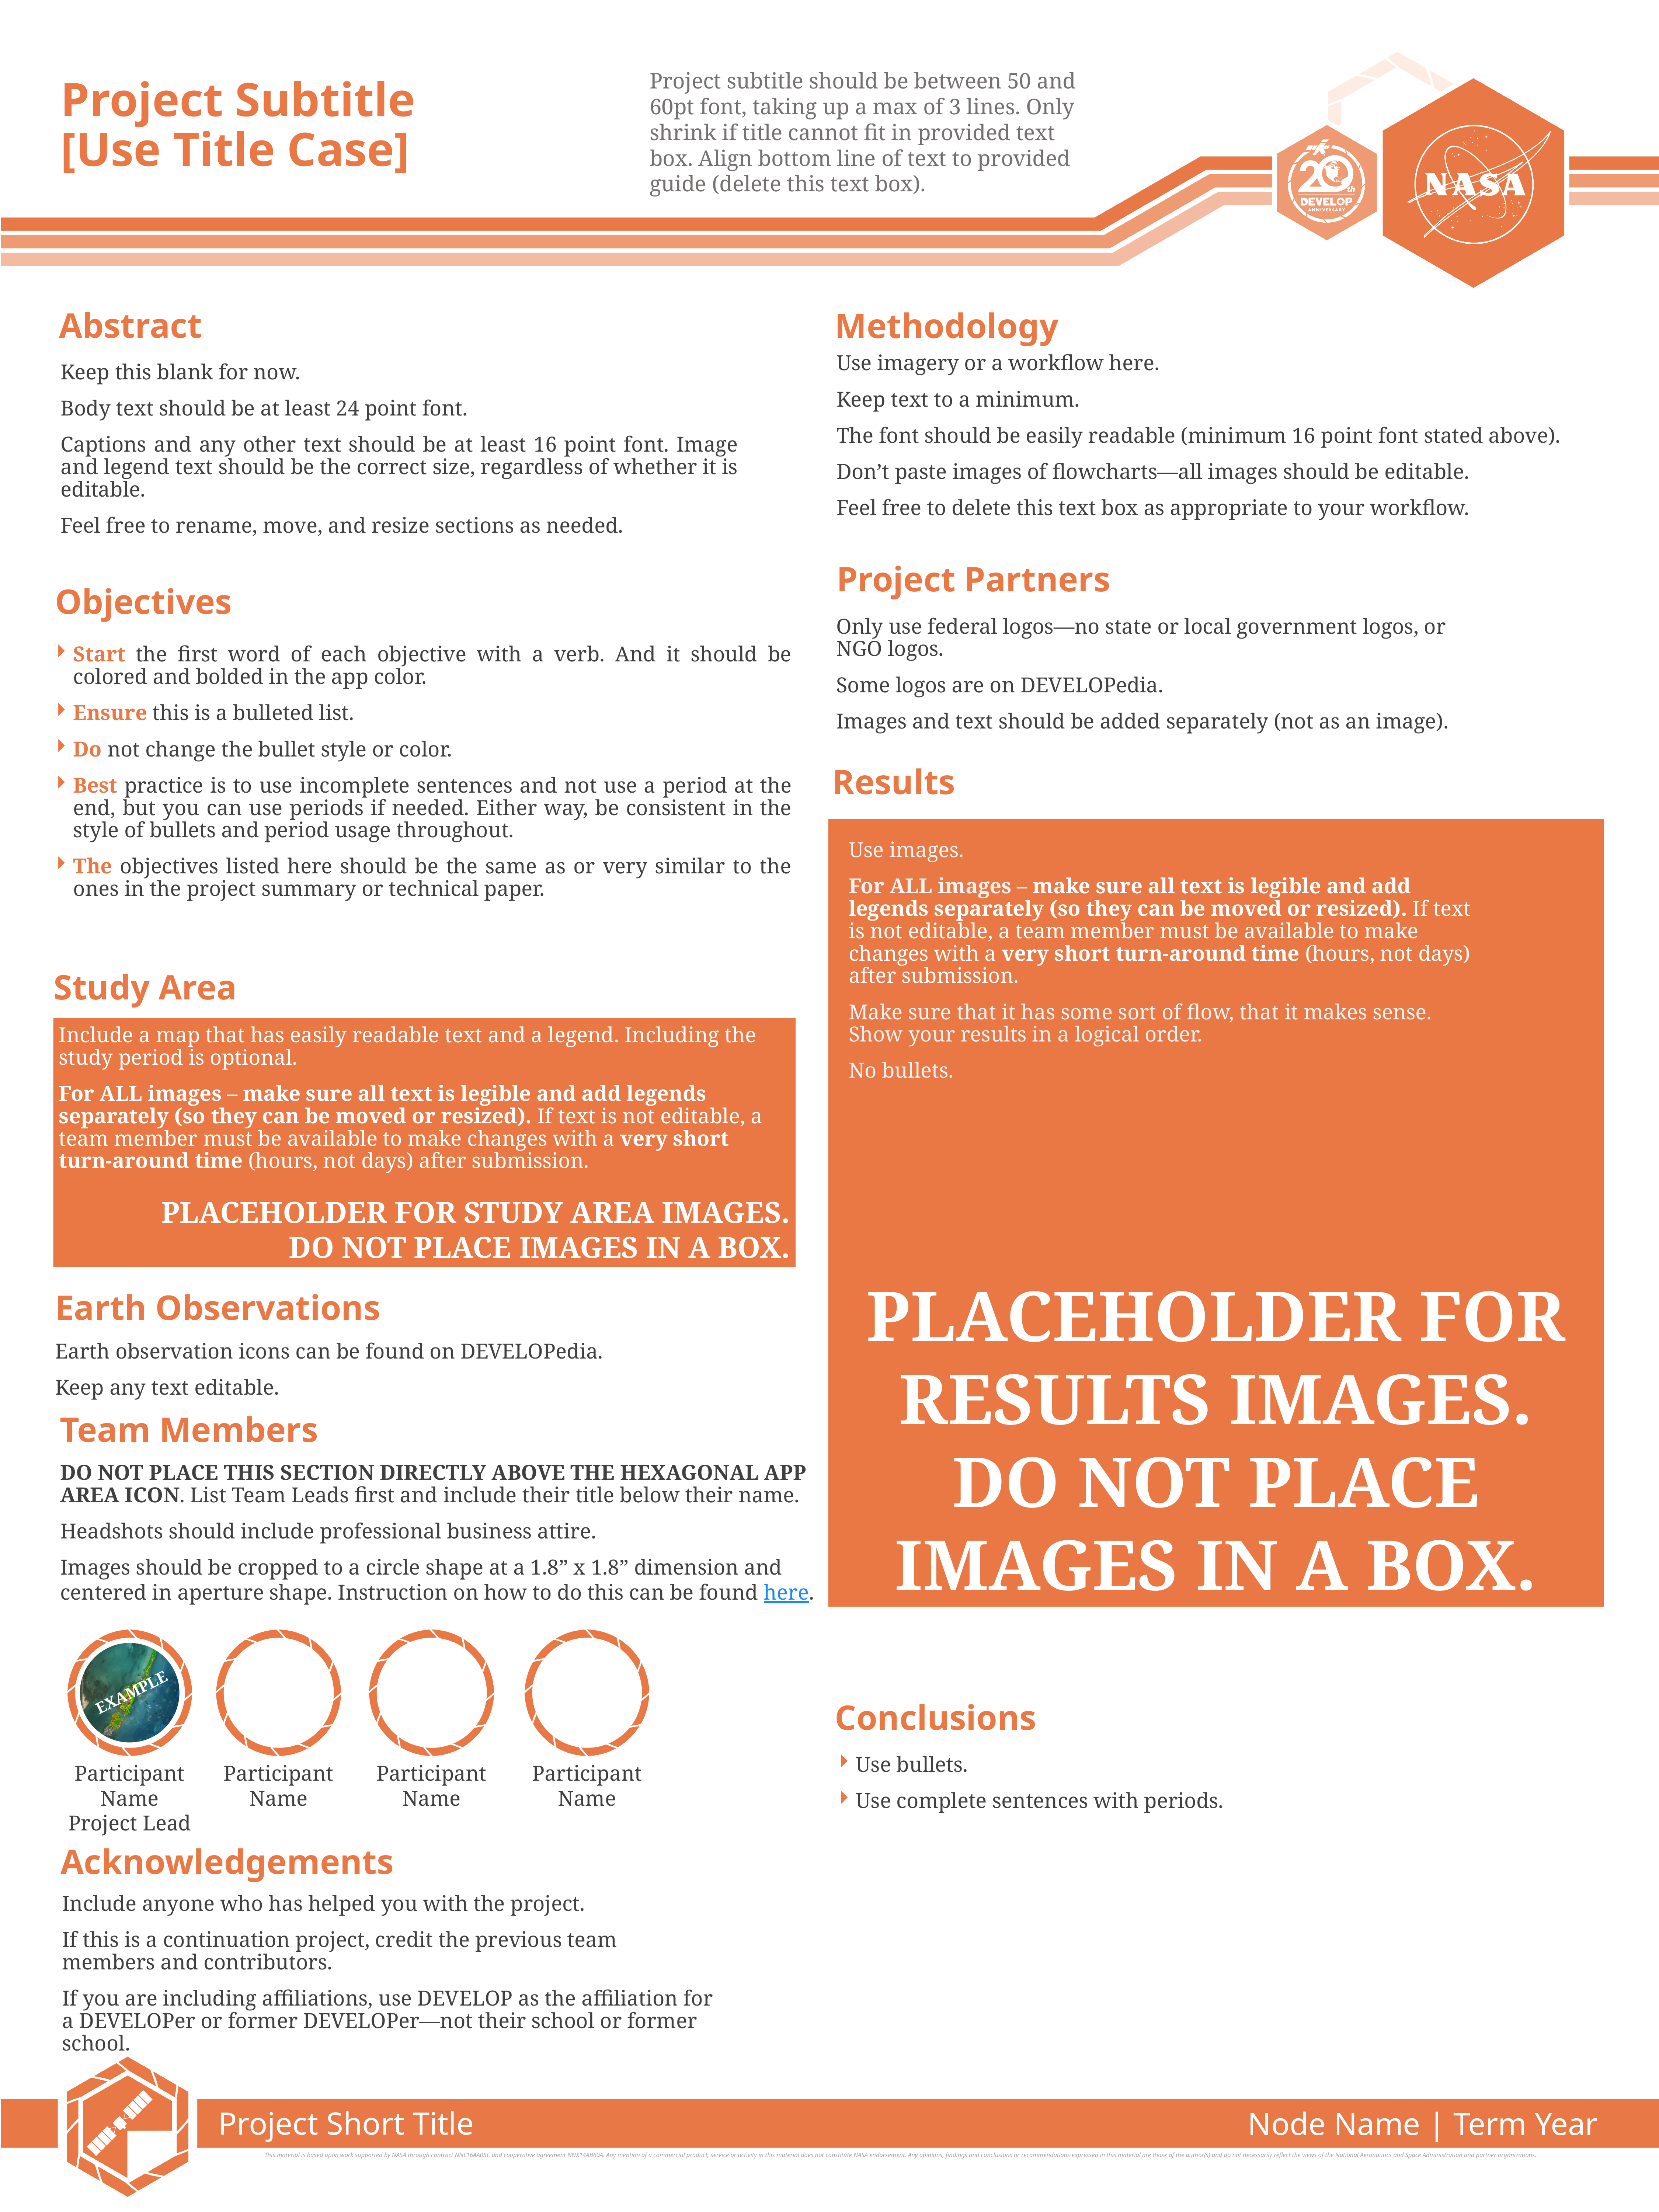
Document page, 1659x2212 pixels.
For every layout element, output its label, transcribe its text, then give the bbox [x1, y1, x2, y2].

text_box Include a map that has easily readable text and a legend. Including the study period is optional. For ALL images – make sure all text is legible and add legends separately (so they can be moved or resized). If text is not editable, a team member must be available to make changes with a very short turn-around time (hours, not days) after submission. [53, 1022, 774, 1193]
text_box Conclusions [829, 1693, 1327, 1739]
text_box DO NOT PLACE THIS SECTION DIRECTLY ABOVE THE HEXAGONAL APP AREA ICON. List Team Leads first and include their title below their name. Headshots should include professional business attire. Images should be cropped to a circle shape at a 1.8” x 1.8” dimension and centered in aperture shape. Instruction on how to do this can be found here. [55, 1459, 829, 1588]
text_box Start the first word of each objective with a verb. And it should be colored and bolded in the app color. Ensure this is a bulleted list. Do not change the bullet style or color. Best practice is to use incomplete sentences and not use a period at the end, but you can use periods if needed. Either way, be consistent in the style of bullets and period usage throughout. The objectives listed here should be the same as or very similar to the ones in the project summary or technical paper. [46, 641, 797, 952]
text_box Project Short Title [213, 2098, 900, 2147]
text_box Earth observation icons can be found on DEVELOPedia. Keep any text editable. [49, 1338, 713, 1437]
text_box Use bullets. Use complete sentences with periods. [829, 1751, 1493, 1929]
text_box PLACEHOLDER FOR STUDY AREA IMAGES. DO NOT PLACE IMAGES IN A BOX. [53, 1018, 796, 1267]
text_box Methodology [829, 302, 1520, 348]
text_box Project Partners [831, 563, 1329, 601]
text_box Participant Name Project Lead [43, 1757, 192, 1833]
picture [0, 0, 1659, 2212]
text_box Keep this blank for now. Body text should be at least 24 point font. Captions and any other text should be at least 16 point font. Image and legend text should be the correct size, regardless of whether it is editable. Feel free to rename, move, and resize sections as needed. [55, 359, 744, 561]
text_box Study Area [48, 963, 546, 1009]
text_box PLACEHOLDER FOR RESULTS IMAGES. DO NOT PLACE IMAGES IN A BOX. [828, 819, 1604, 1607]
text_box Participant Name [192, 1757, 341, 1833]
list Project Subtitle [Use Title Case] [55, 25, 1097, 227]
text_box Participant Name [496, 1757, 678, 1833]
text_box Include anyone who has helped you with the project. If this is a continuation project, credit the previous team members and contributors. If you are including affiliations, use DEVELOP as the affiliation for a DEVELOPer or former DEVELOPer—not their school or former school. [56, 1890, 720, 2042]
text_box Only use federal logos—no state or local government logos, or NGO logos. Some logos are on DEVELOPedia. Images and text should be added separately (not as an image). [831, 613, 1491, 761]
text_box Use imagery or a workflow here. Keep text to a minimum. The font should be easily readable (minimum 16 point font stated above). Don’t paste images of flowcharts—all images should be editable. Feel free to delete this text box as appropriate to your workflow. [831, 349, 1604, 563]
text_box Abstract [53, 301, 750, 347]
text_box Objectives [49, 577, 547, 624]
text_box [80, 1643, 180, 1743]
text_box Project subtitle should be between 50 and 60pt font, taking up a max of 3 lines. Only shrink if title cannot fit in provided text box. Align bottom line of text to provided guide (delete this text box). [644, 64, 1097, 180]
text_box Results [827, 758, 1493, 804]
text_box Team Members [54, 1405, 329, 1452]
text_box Acknowledgements [55, 1837, 553, 1884]
text_box Node Name | Term Year [992, 2098, 1604, 2147]
text_box Participant Name [341, 1757, 496, 1833]
text_box Earth Observations [49, 1283, 547, 1330]
text_box Use images. For ALL images – make sure all text is legible and add legends separately (so they can be moved or resized). If text is not editable, a team member must be available to make changes with a very short turn-around time (hours, not days) after submission. Make sure that it has some sort of flow, that it makes sense. Show your results in a logical order. No bullets. [843, 837, 1477, 1690]
